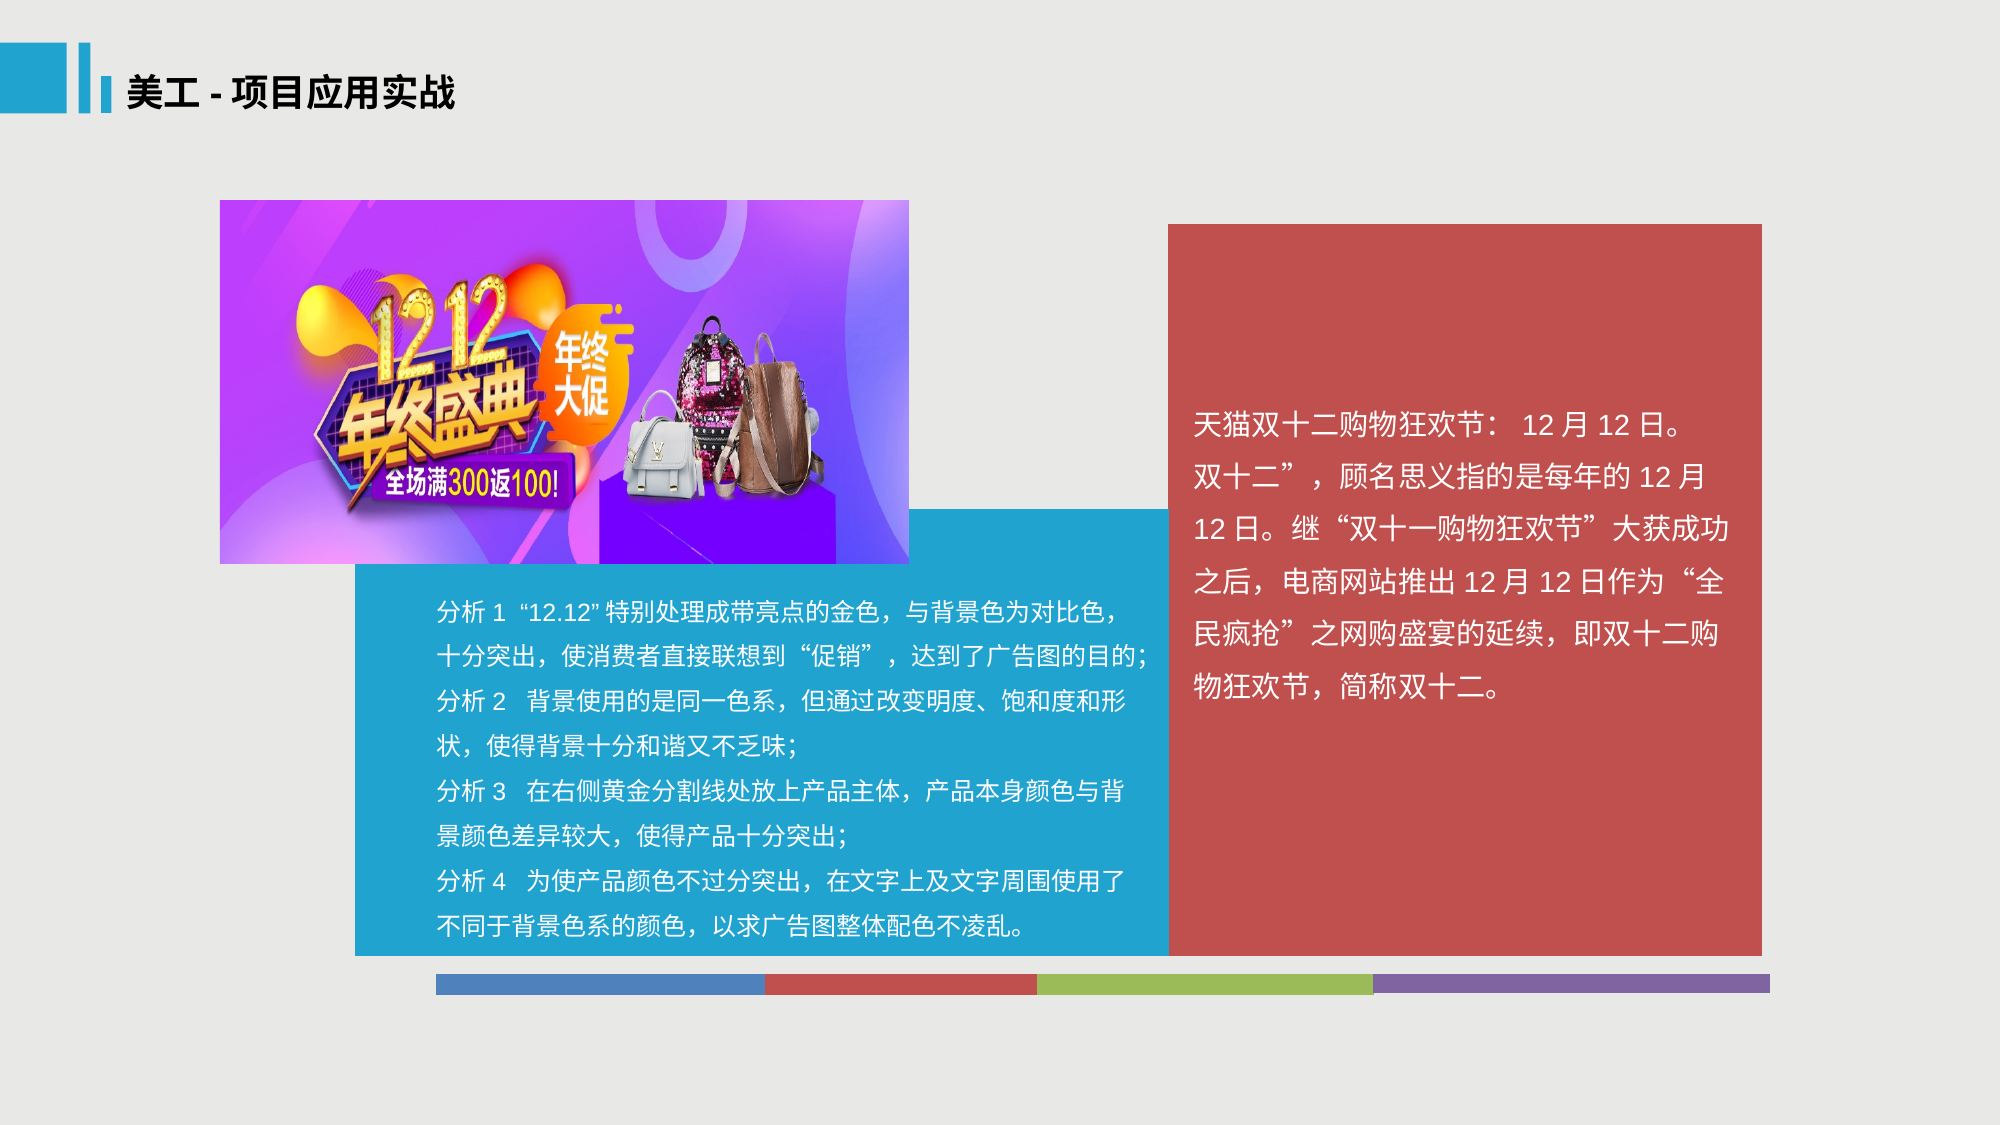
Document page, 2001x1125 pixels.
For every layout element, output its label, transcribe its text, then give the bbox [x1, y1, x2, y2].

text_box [0, 42, 112, 114]
text_box 美工-项目应用实战 [111, 61, 519, 122]
text_box [354, 509, 1170, 956]
text_box [218, 198, 911, 566]
text_box 分析1 “12.12”特别处理成带亮点的金色，与背景色为对比色，十分突出，使消费者直接联想到“促销”，达到了广告图的目的； 分析2 背景使用的是同一色系，但通过改变明度、饱和度和形状，使得背景十分和谐又不乏味； 分析3 在右侧黄金分割线处放上产品主体，产品本身颜色与背景颜色差异较大，使得产品十分突出； 分析4 为使产品颜色不过分突出，在文字上及文字周围使用了不同于背景色系的颜色，以求广告图整体配色不凌乱。 [436, 581, 1144, 1014]
text_box [1144, 974, 1375, 996]
text_box [1167, 223, 1763, 956]
text_box 天猫双十二购物狂欢节：12月12日。 双十二”，顾名思义指的是每年的12月12日。继“双十一购物狂欢节”大获成功之后，电商网站推出12月12日作为“全民疯抢”之网购盛宴的延续，即双十二购物狂欢节，简称双十二。 [1193, 388, 1737, 874]
text_box [1372, 974, 1770, 994]
